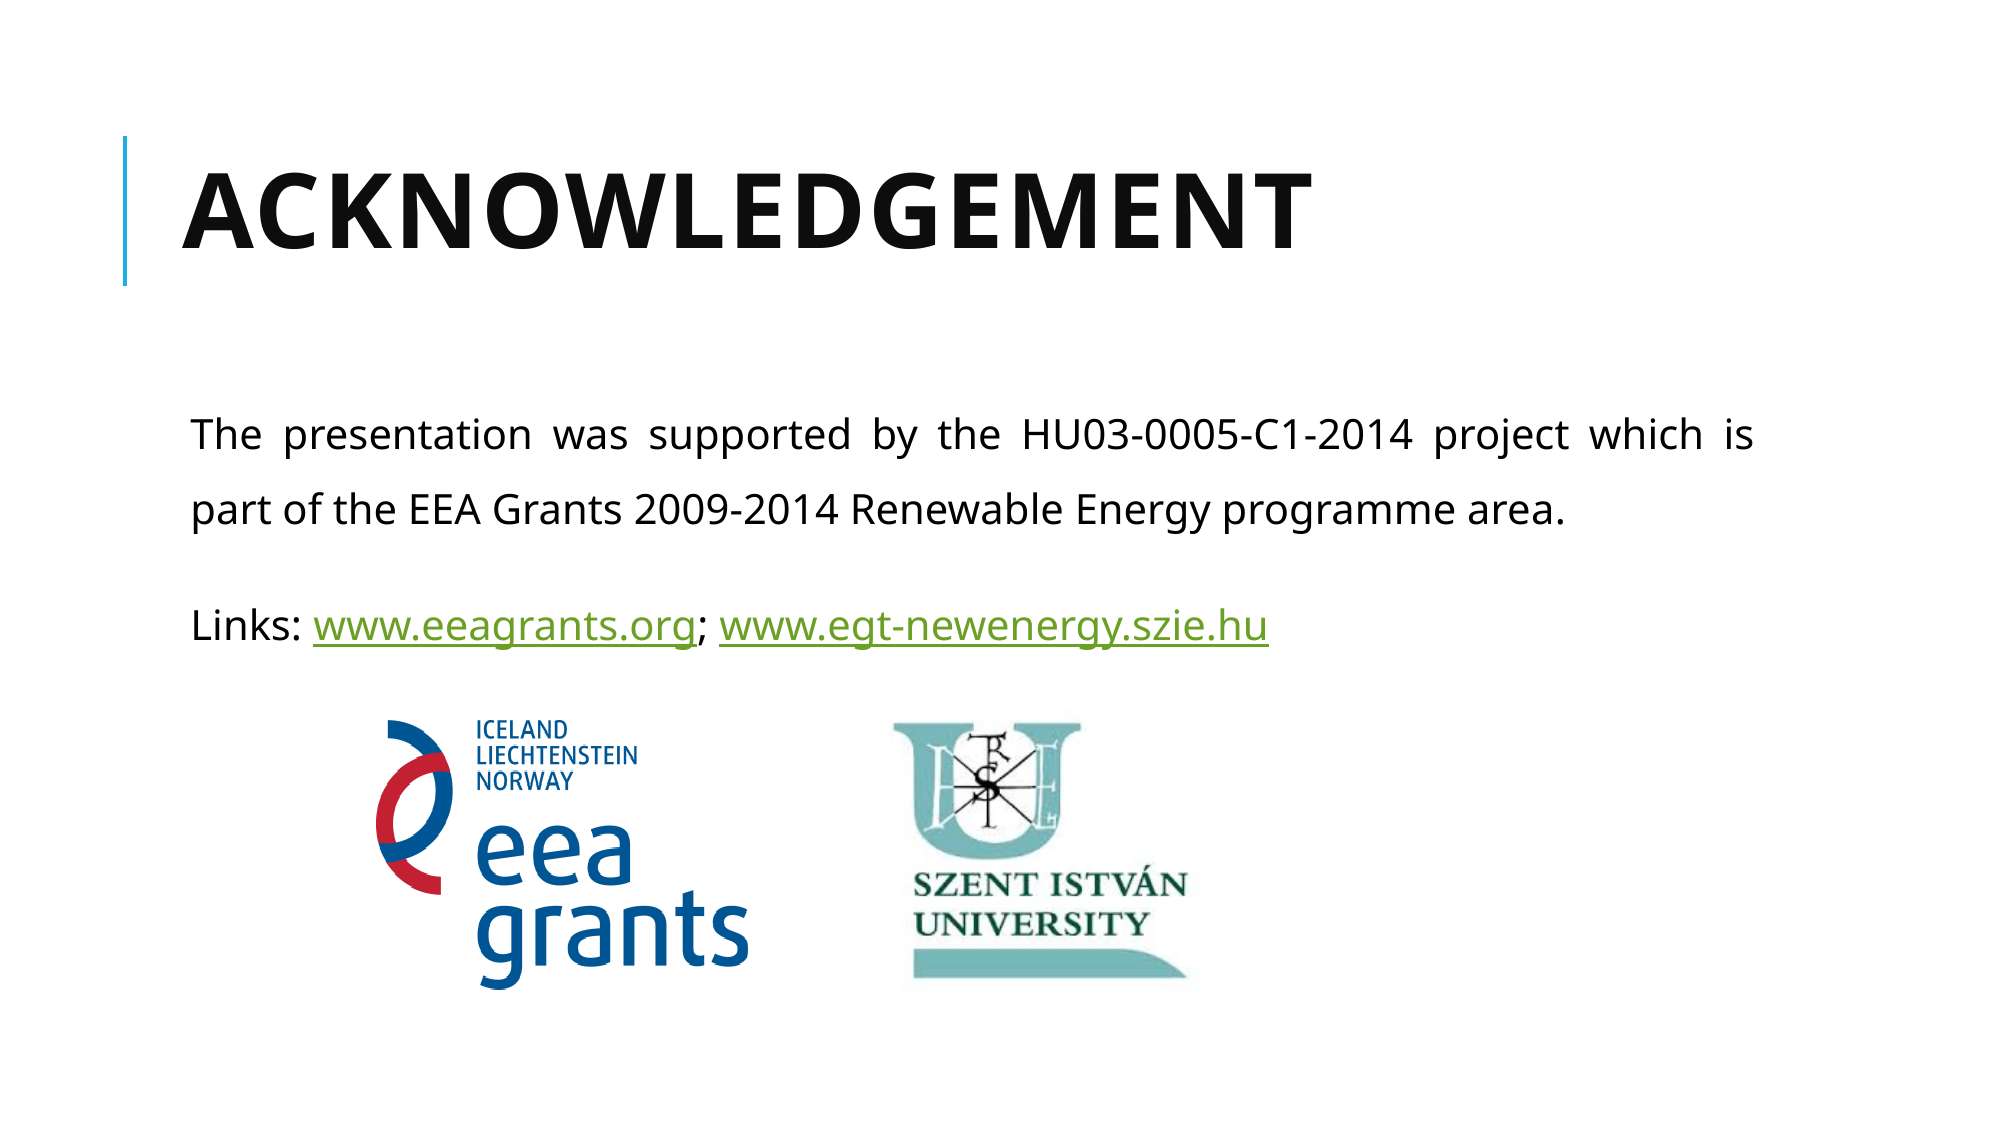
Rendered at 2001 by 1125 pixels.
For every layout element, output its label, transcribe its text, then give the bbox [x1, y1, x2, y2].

picture [879, 684, 1203, 1015]
picture [375, 720, 748, 990]
list The presentation was supported by the HU03-0005-C1-2014 project which is part of the EEA Grants 2009-2014 Renewable Energy programme area. Links: www.eeagrants.org; www.egt-newenergy.szie.hu [168, 375, 1763, 1035]
title acknowledgement [168, 96, 1763, 342]
